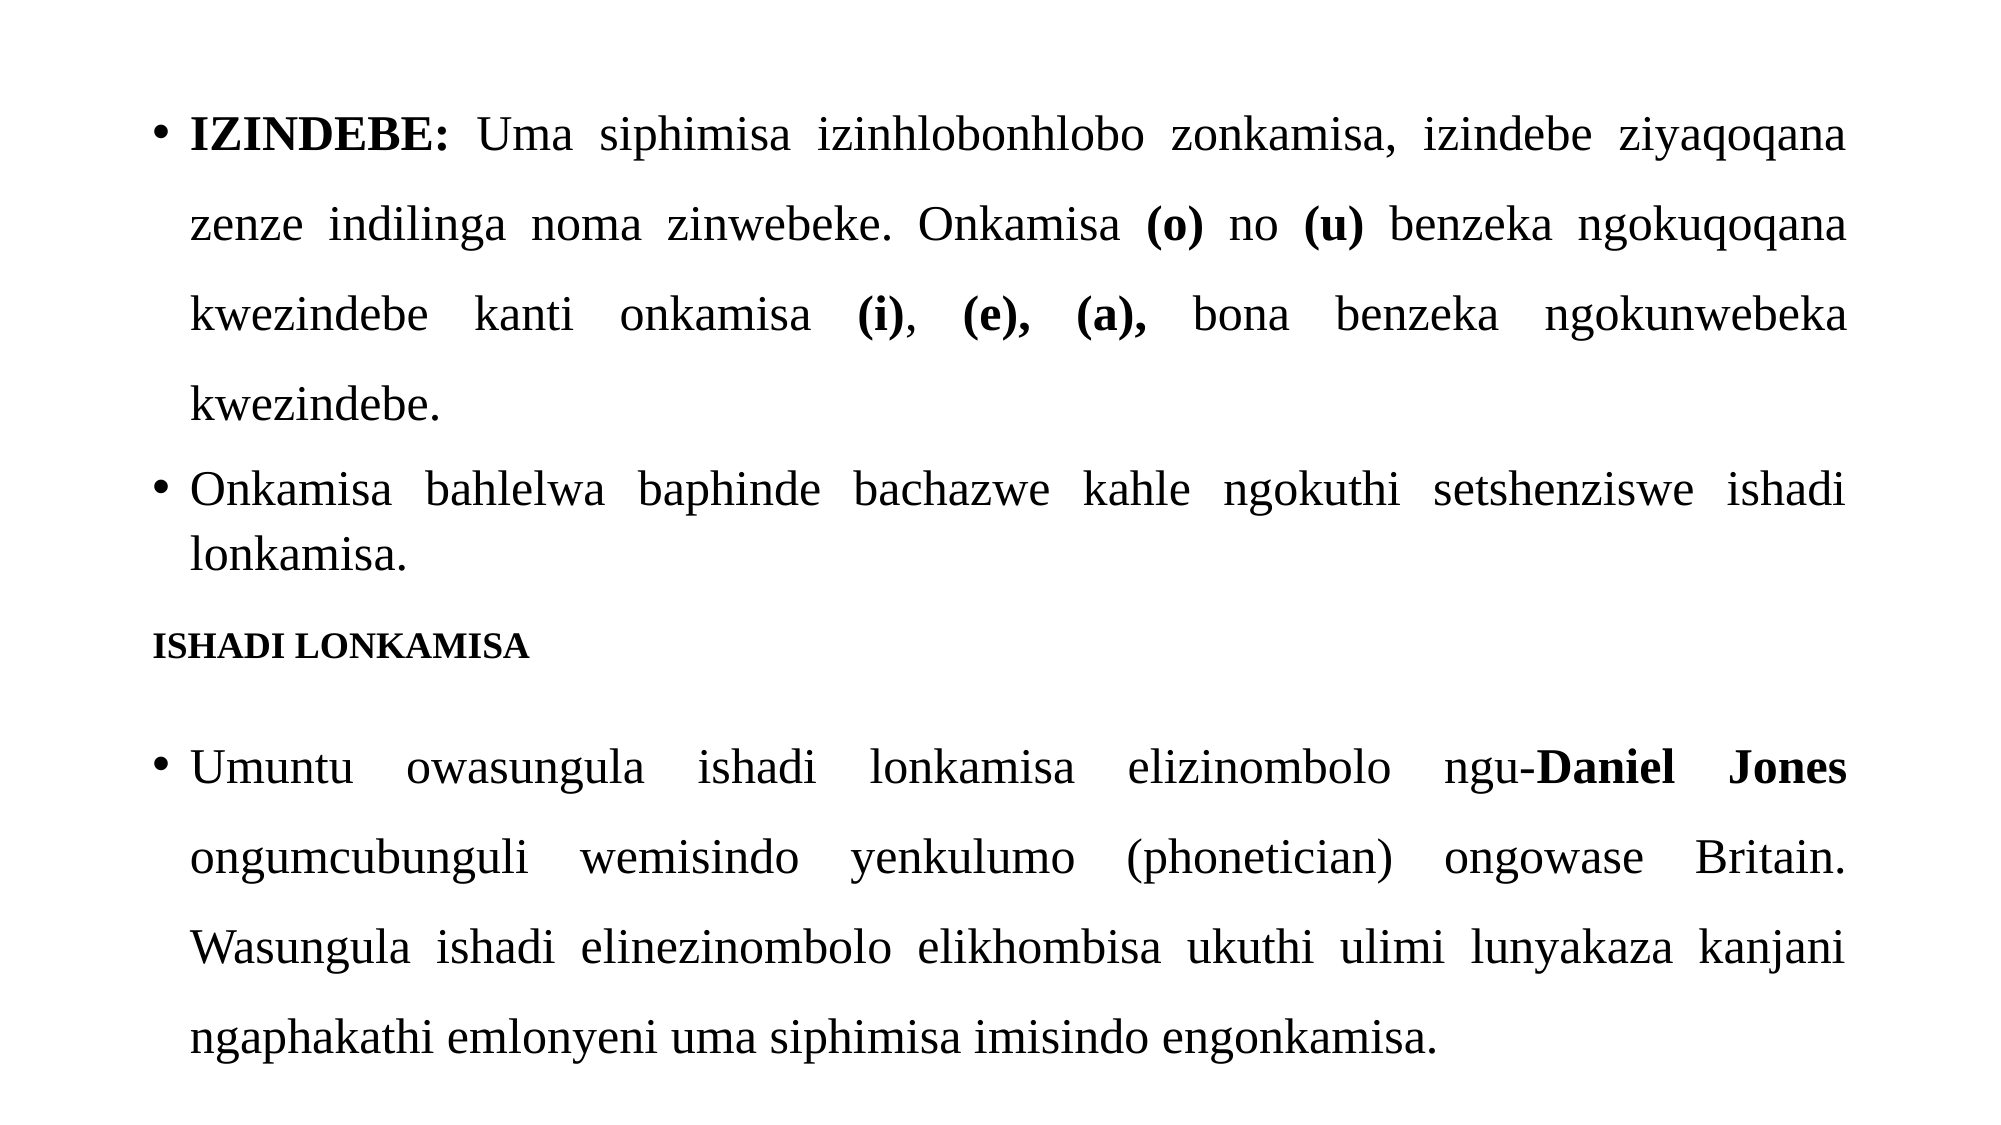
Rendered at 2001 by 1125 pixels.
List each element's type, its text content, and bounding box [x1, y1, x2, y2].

list IZINDEBE: Uma siphimisa izinhlobonhlobo zonkamisa, izindebe ziyaqoqana zenze indilinga noma zinwebeke. Onkamisa (o) no (u) benzeka ngokuqoqana kwezindebe kanti onkamisa (i), (e), (a), bona benzeka ngokunwebeka kwezindebe. Onkamisa bahlelwa baphinde bachazwe kahle ngokuthi setshenziswe ishadi lonkamisa. ISHADI LONKAMISA Umuntu owasungula ishadi lonkamisa elizinombolo ngu-Daniel Jones ongumcubunguli wemisindo yenkulumo (phonetician) ongowase Britain. Wasungula ishadi elinezinombolo elikhombisa ukuthi ulimi lunyakaza kanjani ngaphakathi emlonyeni uma siphimisa imisindo engonkamisa. [137, 63, 1863, 1014]
